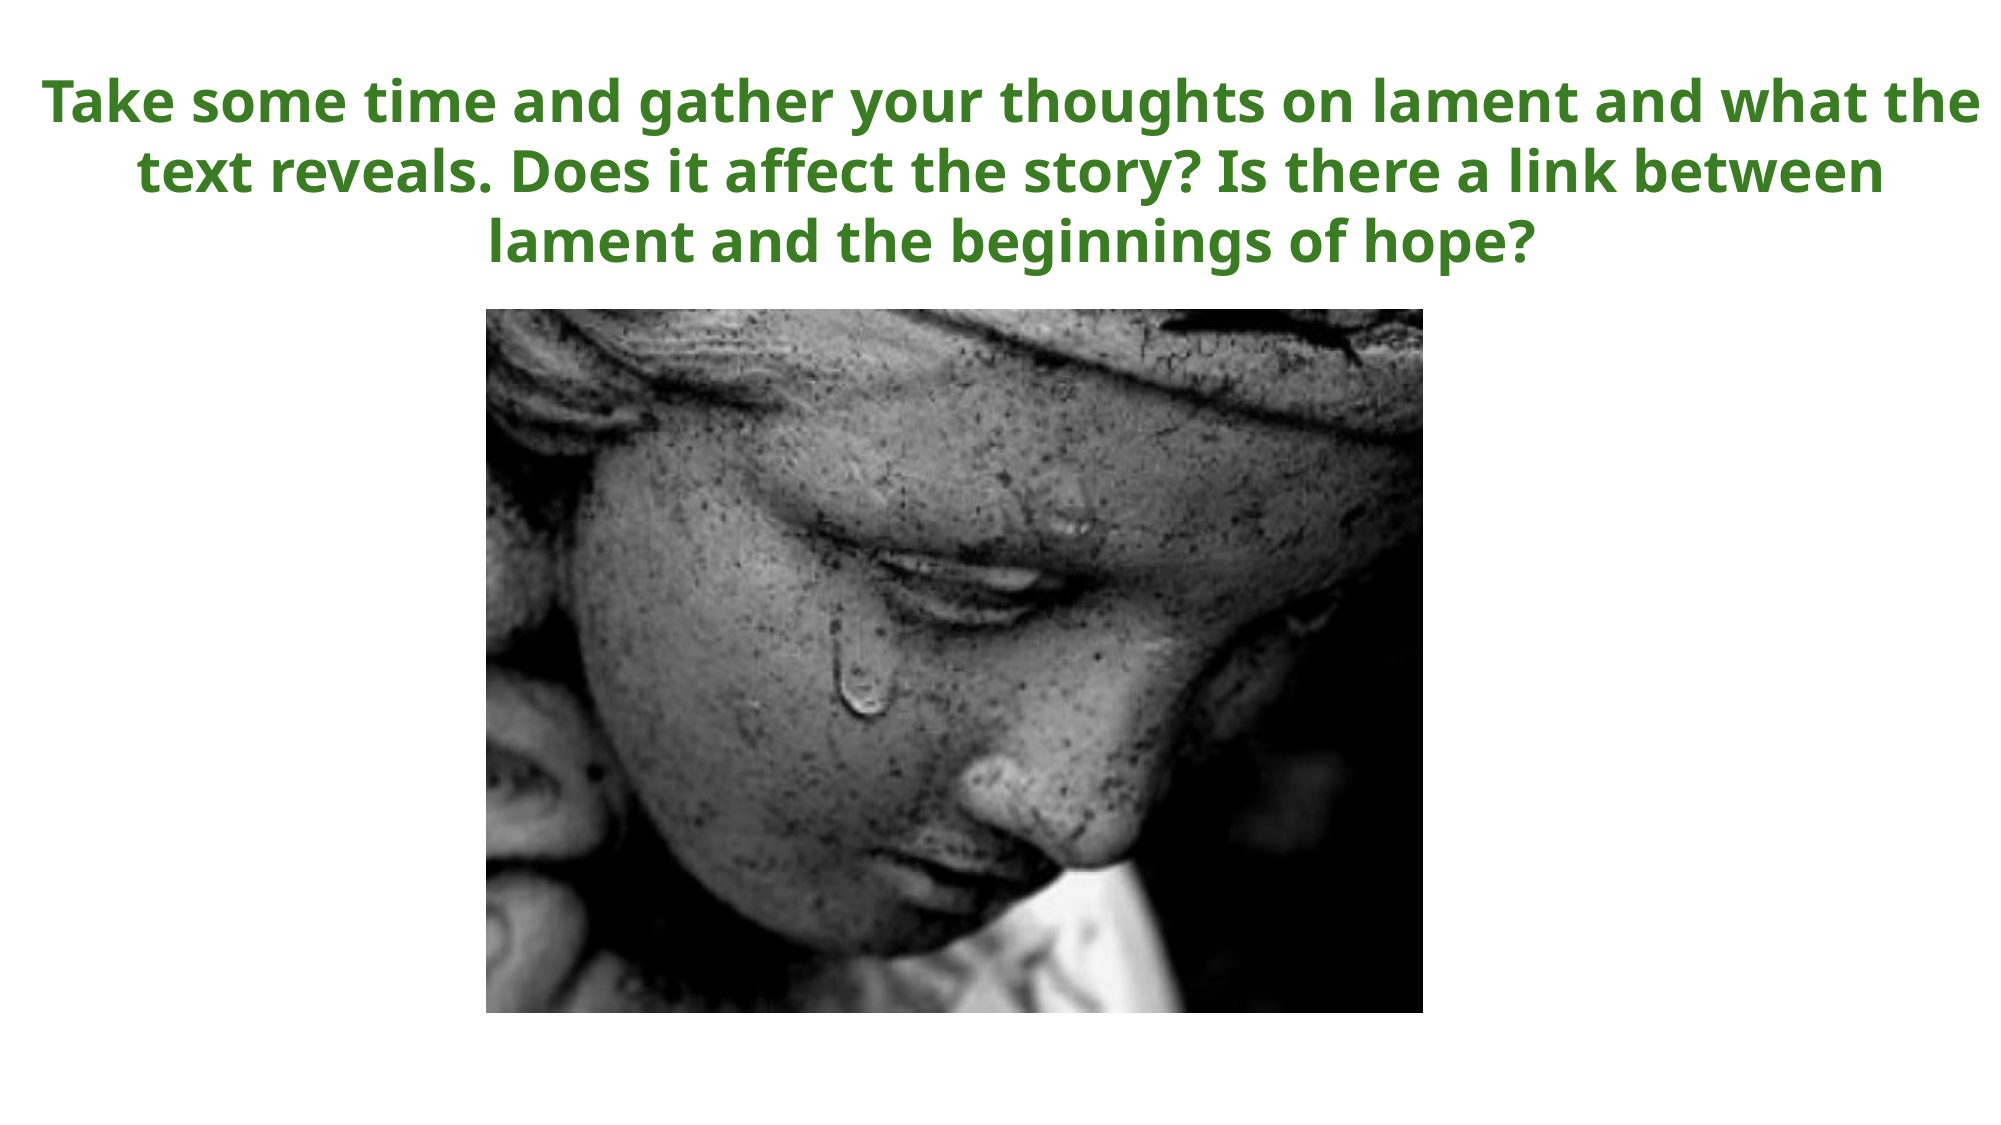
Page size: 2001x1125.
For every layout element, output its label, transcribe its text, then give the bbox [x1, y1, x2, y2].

text_box Take some time and gather your thoughts on lament and what the text reveals. Does it affect the story? Is there a link between lament and the beginnings of hope? [23, 56, 2000, 327]
picture [486, 309, 1423, 1013]
